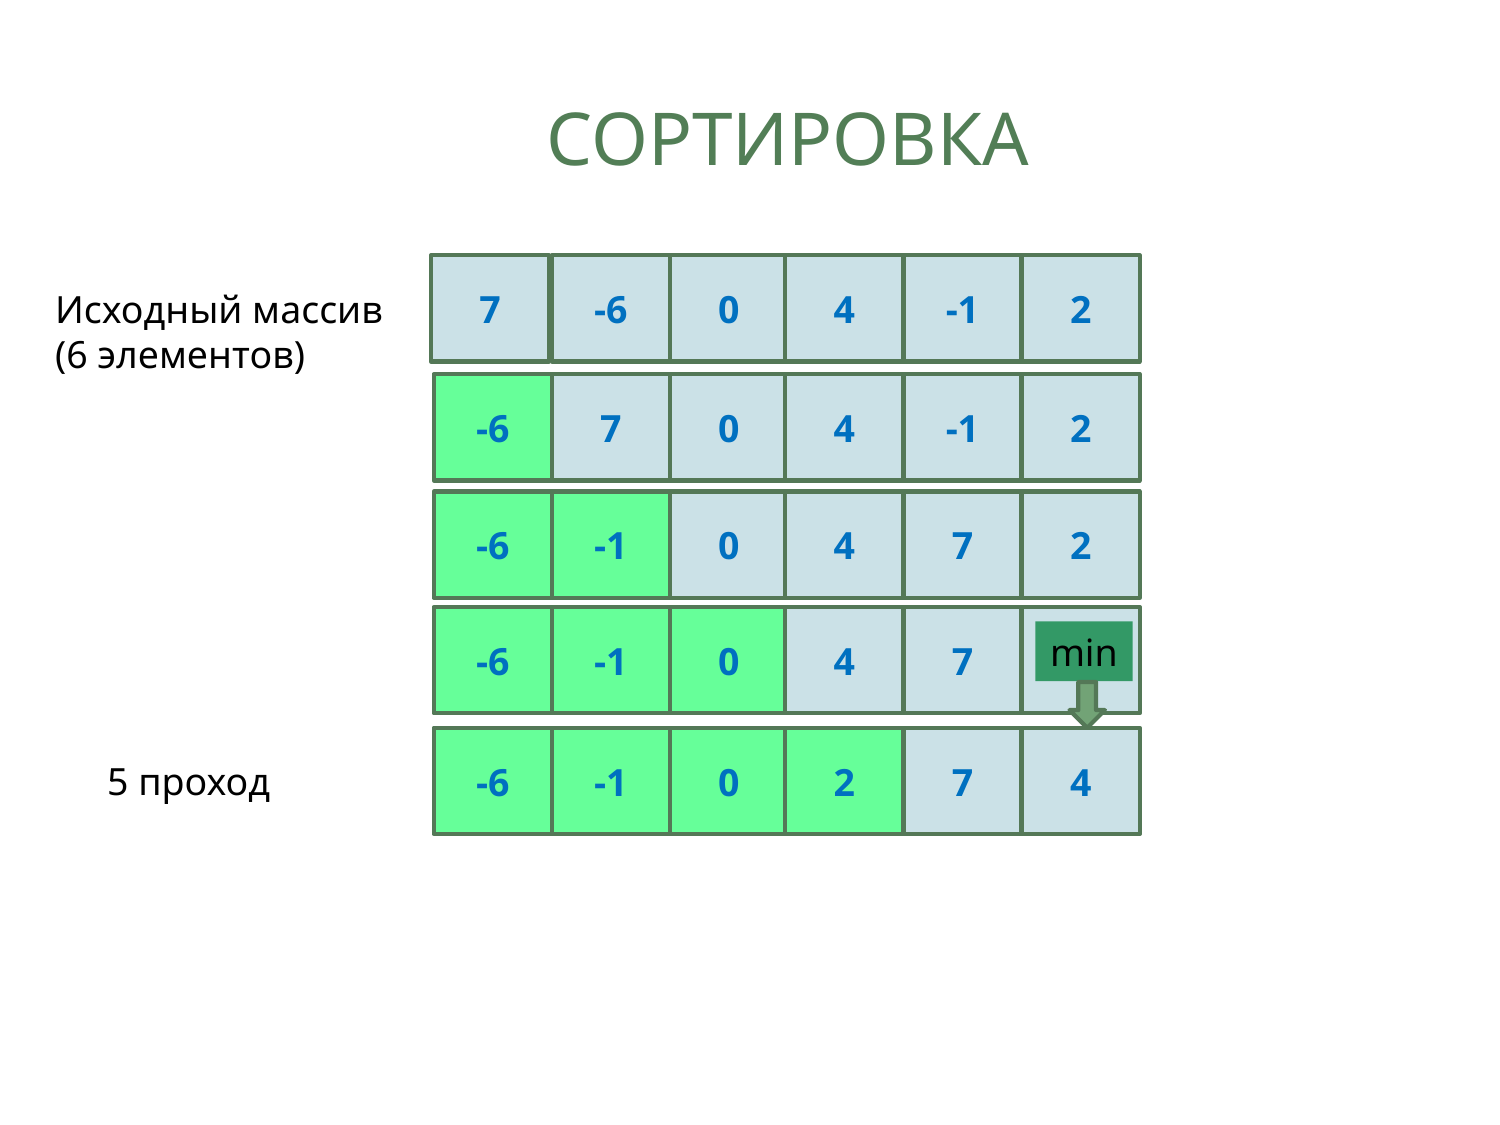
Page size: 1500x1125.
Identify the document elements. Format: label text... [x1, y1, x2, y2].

text_box 7 [906, 489, 1020, 600]
text_box 0 [671, 605, 783, 715]
text_box 2 [783, 726, 906, 836]
text_box -1 [901, 253, 1020, 364]
title Сортировка [113, 42, 1464, 231]
text_box 0 [671, 489, 783, 600]
text_box 2 [1020, 253, 1142, 364]
text_box 7 [906, 605, 1020, 715]
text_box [1035, 621, 1133, 729]
text_box 4 [783, 253, 901, 364]
text_box 2 [1020, 605, 1142, 715]
text_box -1 [901, 372, 1020, 483]
text_box 4 [783, 372, 901, 483]
text_box 7 [906, 726, 1020, 836]
text_box -6 [550, 253, 668, 364]
text_box 2 [1020, 372, 1142, 483]
text_box -6 [432, 372, 554, 483]
text_box 5 проход [92, 750, 286, 811]
text_box 2 [1020, 489, 1142, 600]
text_box -6 [432, 605, 550, 715]
text_box -6 [432, 489, 550, 600]
text_box 4 [1020, 726, 1142, 836]
text_box 0 [672, 726, 783, 836]
text_box Исходный массив (6 элементов) [40, 278, 398, 383]
text_box -1 [550, 489, 672, 600]
text_box 4 [783, 489, 906, 600]
text_box 7 [554, 372, 668, 483]
text_box -1 [550, 726, 672, 836]
text_box -1 [550, 605, 672, 715]
text_box 7 [429, 253, 550, 364]
text_box -6 [432, 726, 550, 836]
text_box 0 [668, 372, 783, 483]
text_box 0 [668, 253, 783, 364]
text_box 4 [783, 605, 906, 715]
